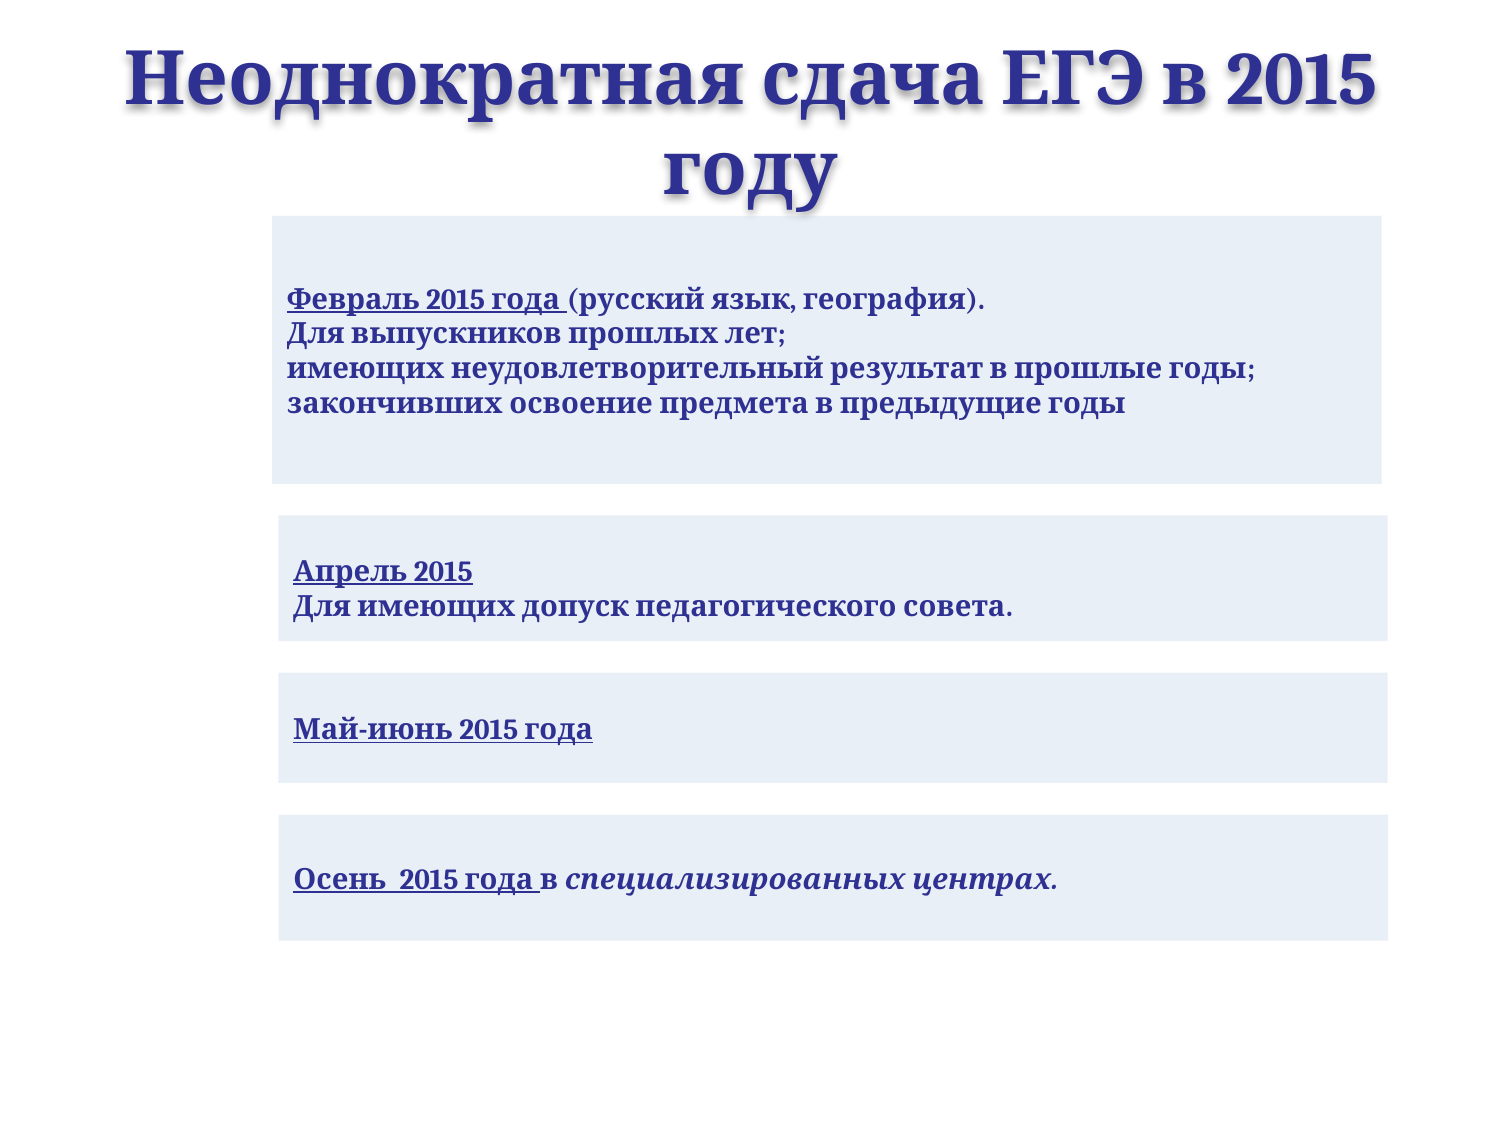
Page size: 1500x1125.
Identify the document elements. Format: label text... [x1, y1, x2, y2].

text_box Осень 2015 года в специализированных центрах. [278, 814, 1389, 941]
text_box Апрель 2015 Для имеющих допуск педагогического совета. [278, 515, 1388, 642]
title Неоднократная сдача ЕГЭ в 2015 году [52, 17, 1449, 222]
text_box Февраль 2015 года (русский язык, география). Для выпускников прошлых лет; имеющих неудовлетворительный результат в прошлые годы; закончивших освоение предмета в предыдущие годы [272, 215, 1382, 484]
text_box Май-июнь 2015 года [278, 672, 1388, 783]
